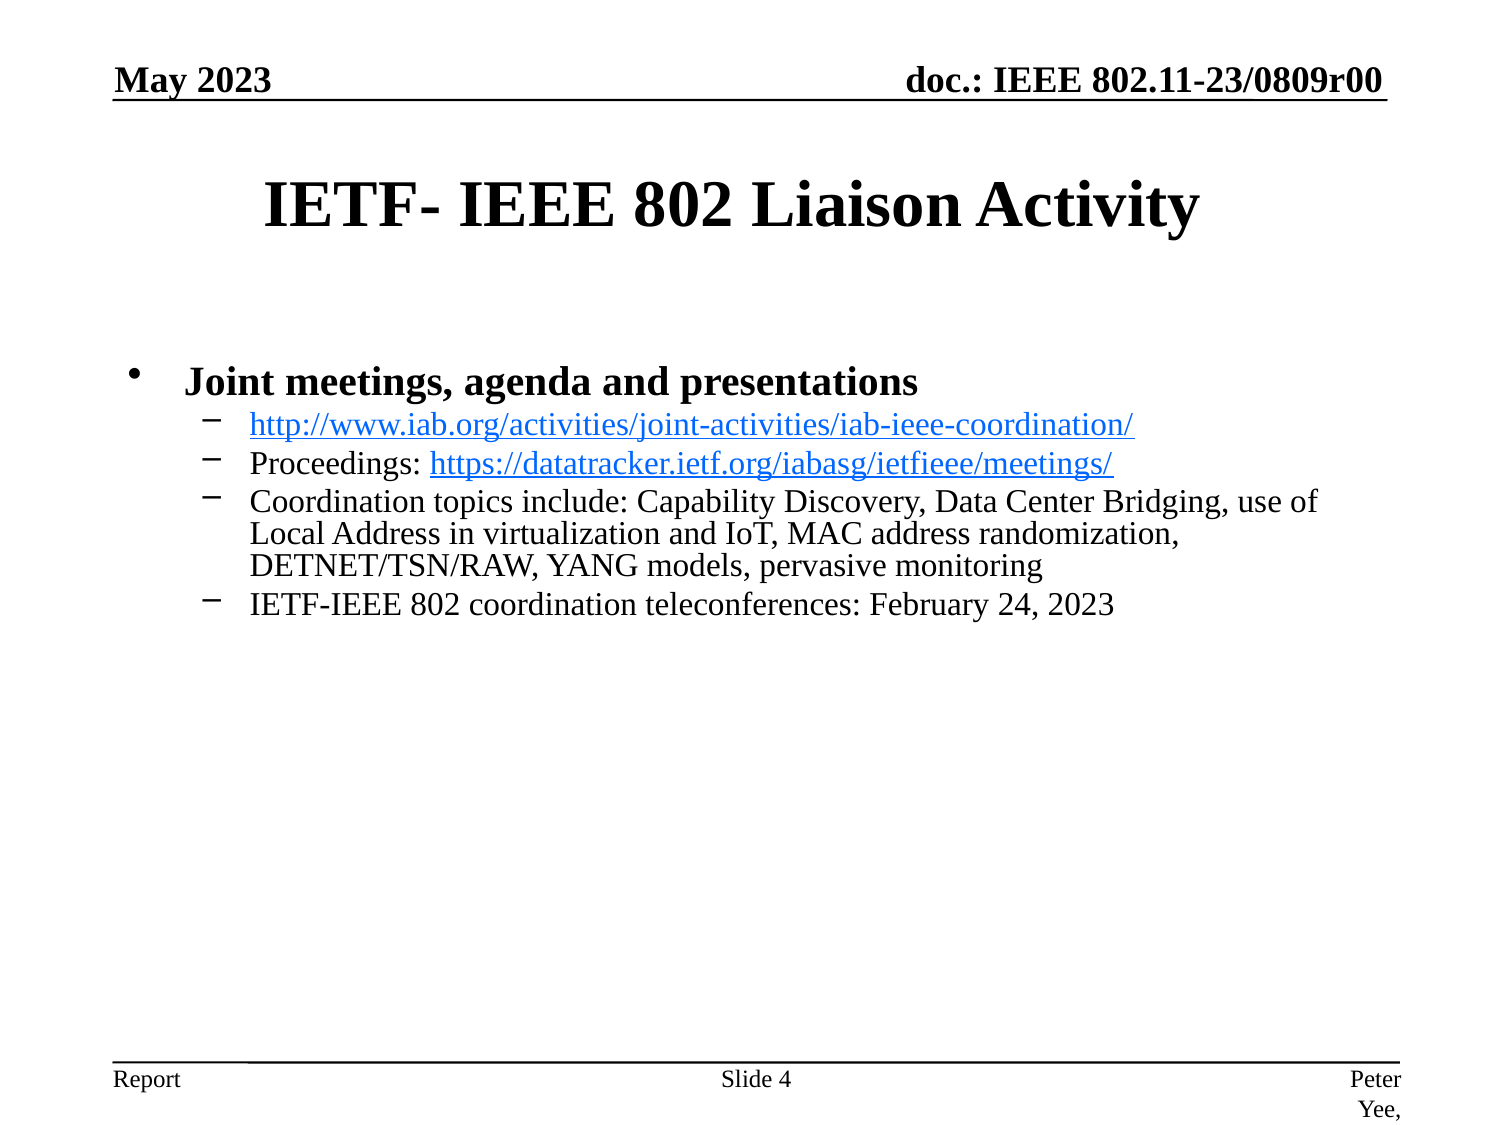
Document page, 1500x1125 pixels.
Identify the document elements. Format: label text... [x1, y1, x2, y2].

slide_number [114, 54, 425, 100]
footer Peter Yee, AKAYLA [1325, 1062, 1402, 1093]
list Joint meetings, agenda and presentations http://www.iab.org/activities/joint-activities/iab-ieee-coordination/ Proceedings: https://datatracker.ietf.org/iabasg/ietfieee/meetings/ Coordination topics include: Capability Discovery, Data Center Bridging, use of Local Address in virtualization and IoT, MAC address randomization, DETNET/TSN/RAW, YANG models, pervasive monitoring IETF-IEEE 802 coordination teleconferences: February 24, 2023 [112, 324, 1388, 1000]
slide_number Slide 4 [712, 1062, 800, 1093]
title IETF- IEEE 802 Liaison Activity [112, 112, 1388, 288]
